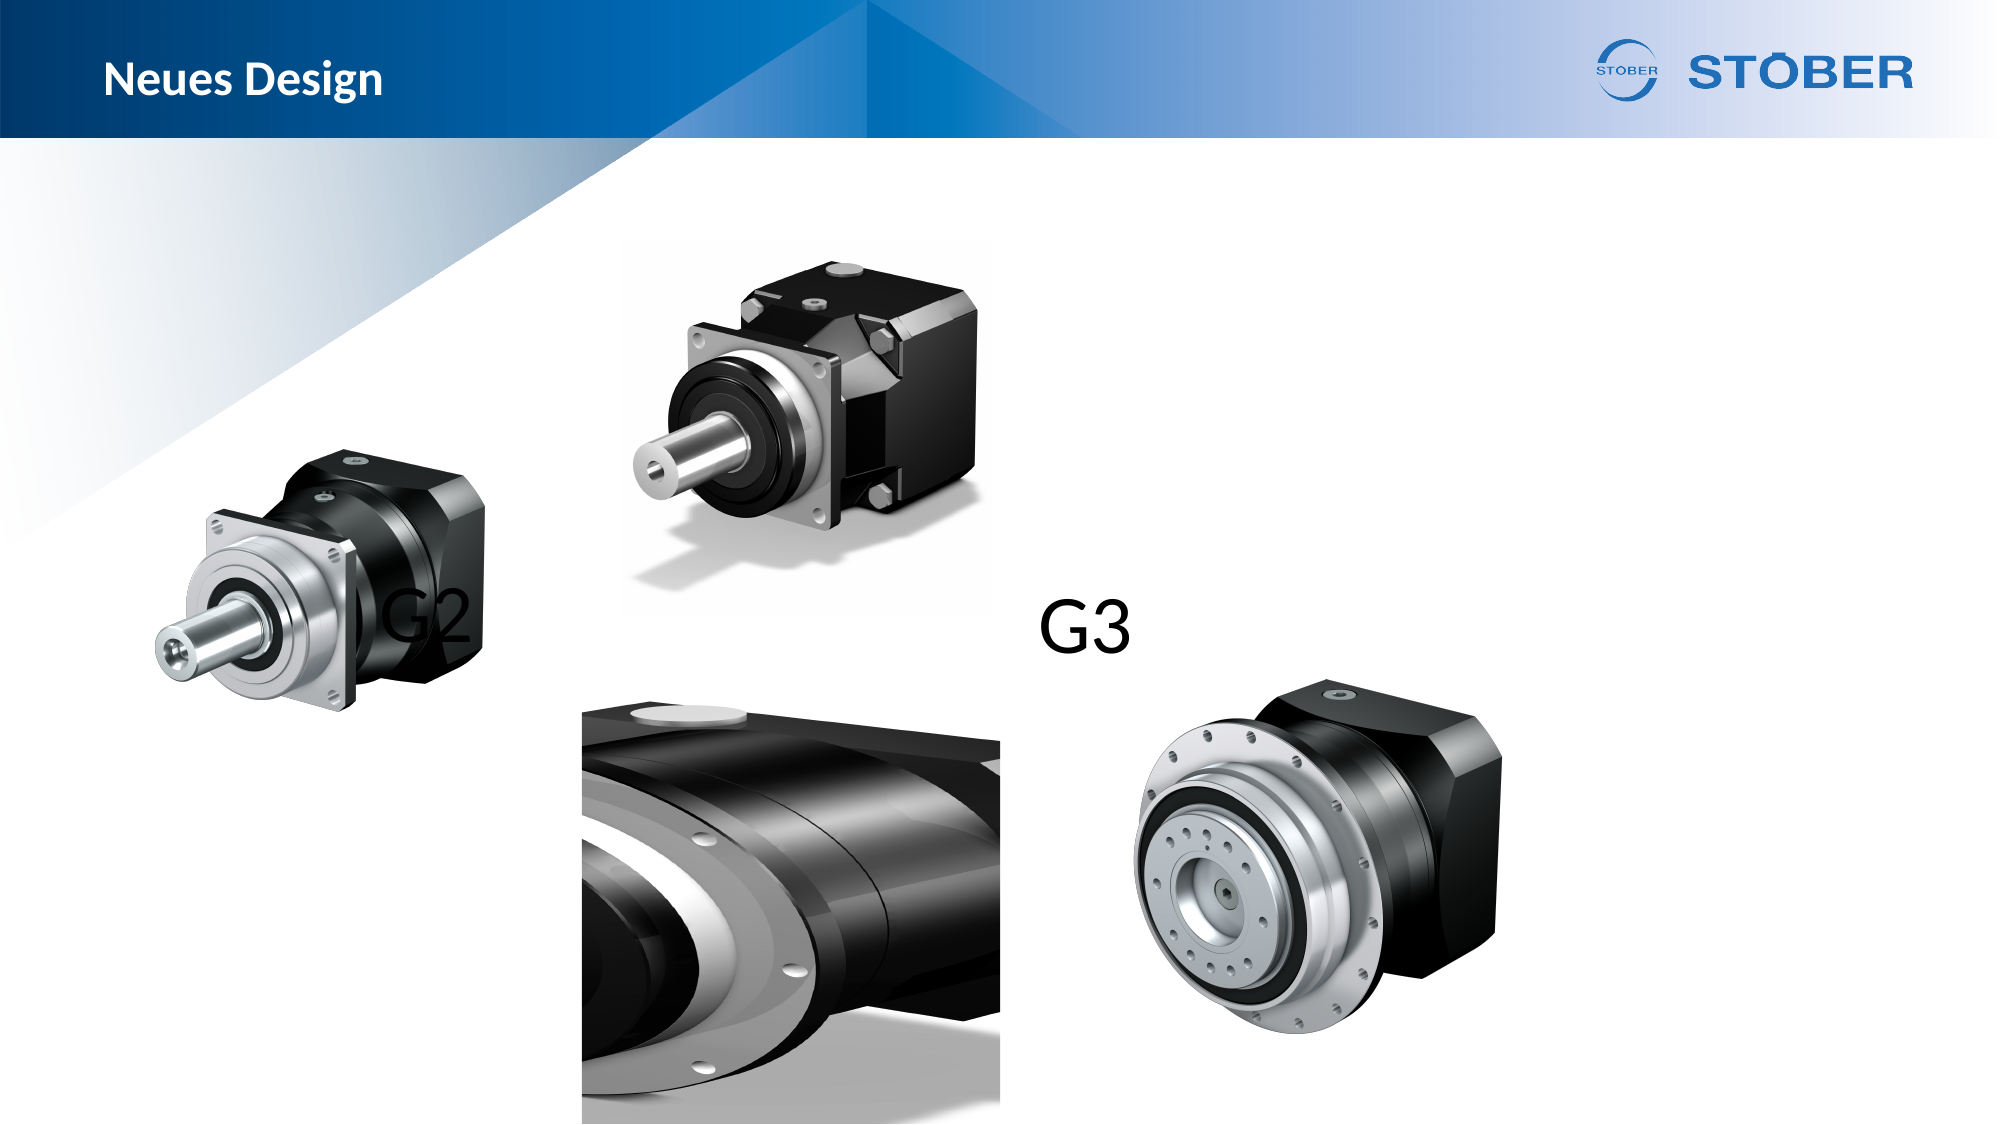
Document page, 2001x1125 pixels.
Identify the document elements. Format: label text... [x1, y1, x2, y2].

picture [0, 0, 2000, 138]
picture [581, 669, 1001, 1124]
picture [123, 449, 517, 713]
text_box G3 [1023, 562, 1154, 678]
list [620, 242, 992, 616]
picture [1052, 679, 1584, 1034]
title Neues Design [88, 41, 1399, 117]
